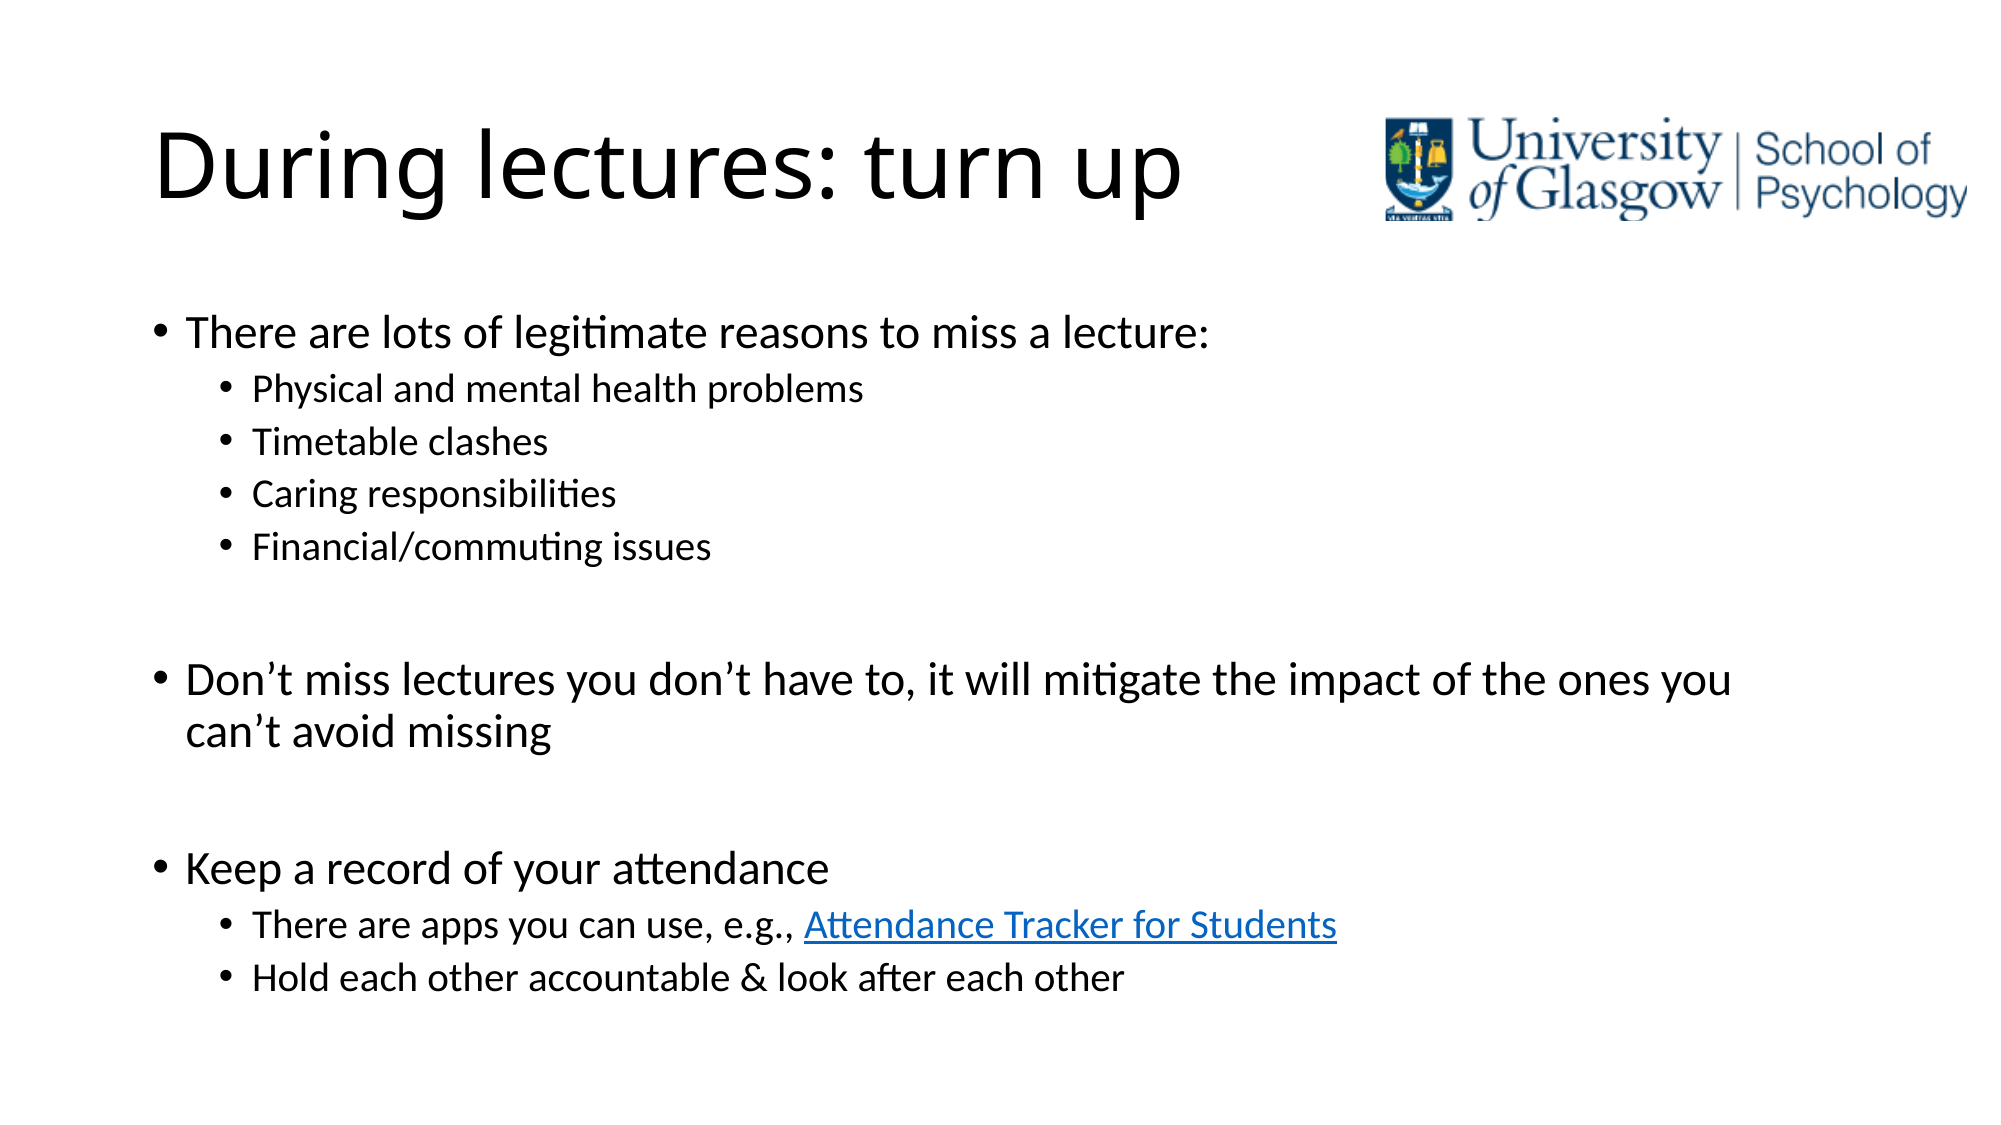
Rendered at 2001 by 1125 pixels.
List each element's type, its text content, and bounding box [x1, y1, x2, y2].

title During lectures: turn up [137, 59, 1863, 278]
picture [1385, 116, 1967, 221]
list There are lots of legitimate reasons to miss a lecture: Physical and mental health problems Timetable clashes Caring responsibilities Financial/commuting issues Don’t miss lectures you don’t have to, it will mitigate the impact of the ones you can’t avoid missing Keep a record of your attendance There are apps you can use, e.g., Attendance Tracker for Students Hold each other accountable & look after each other [137, 299, 1828, 1014]
